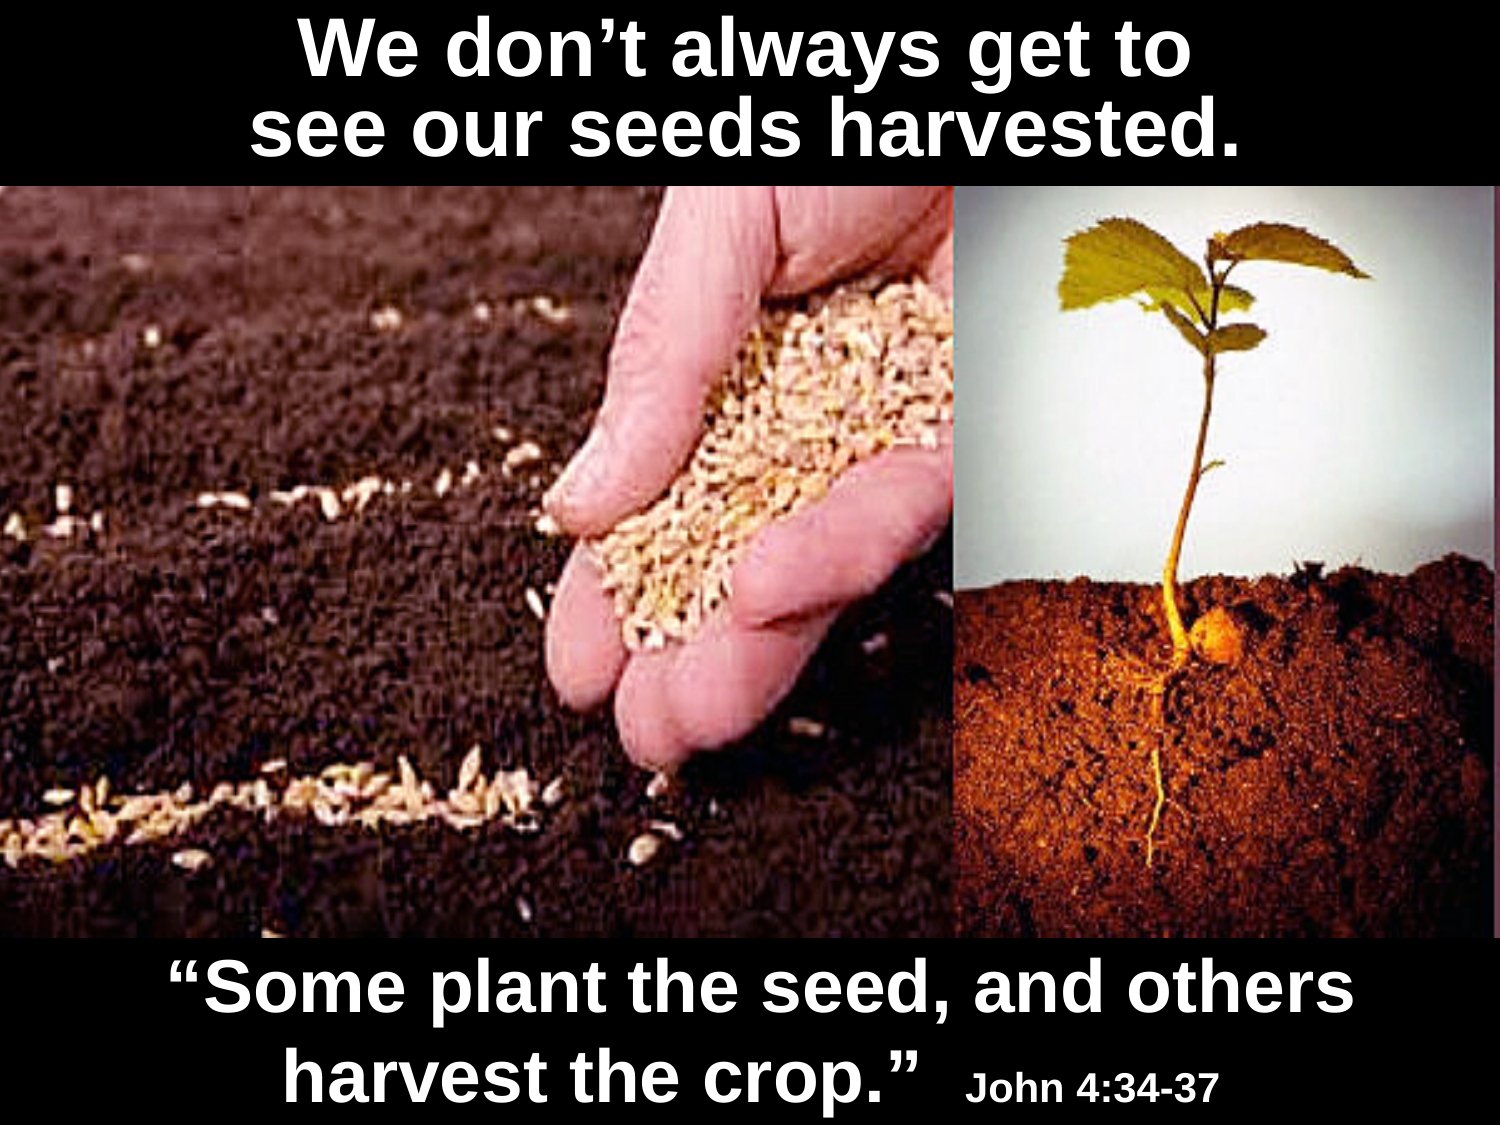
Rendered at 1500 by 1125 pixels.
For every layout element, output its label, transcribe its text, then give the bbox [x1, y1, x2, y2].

text_box “Some plant the seed, and others harvest the crop.” John 4:34-37 [24, 946, 1478, 1125]
title We don’t always get to see our seeds harvested. [0, 0, 1500, 185]
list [0, 186, 1500, 938]
